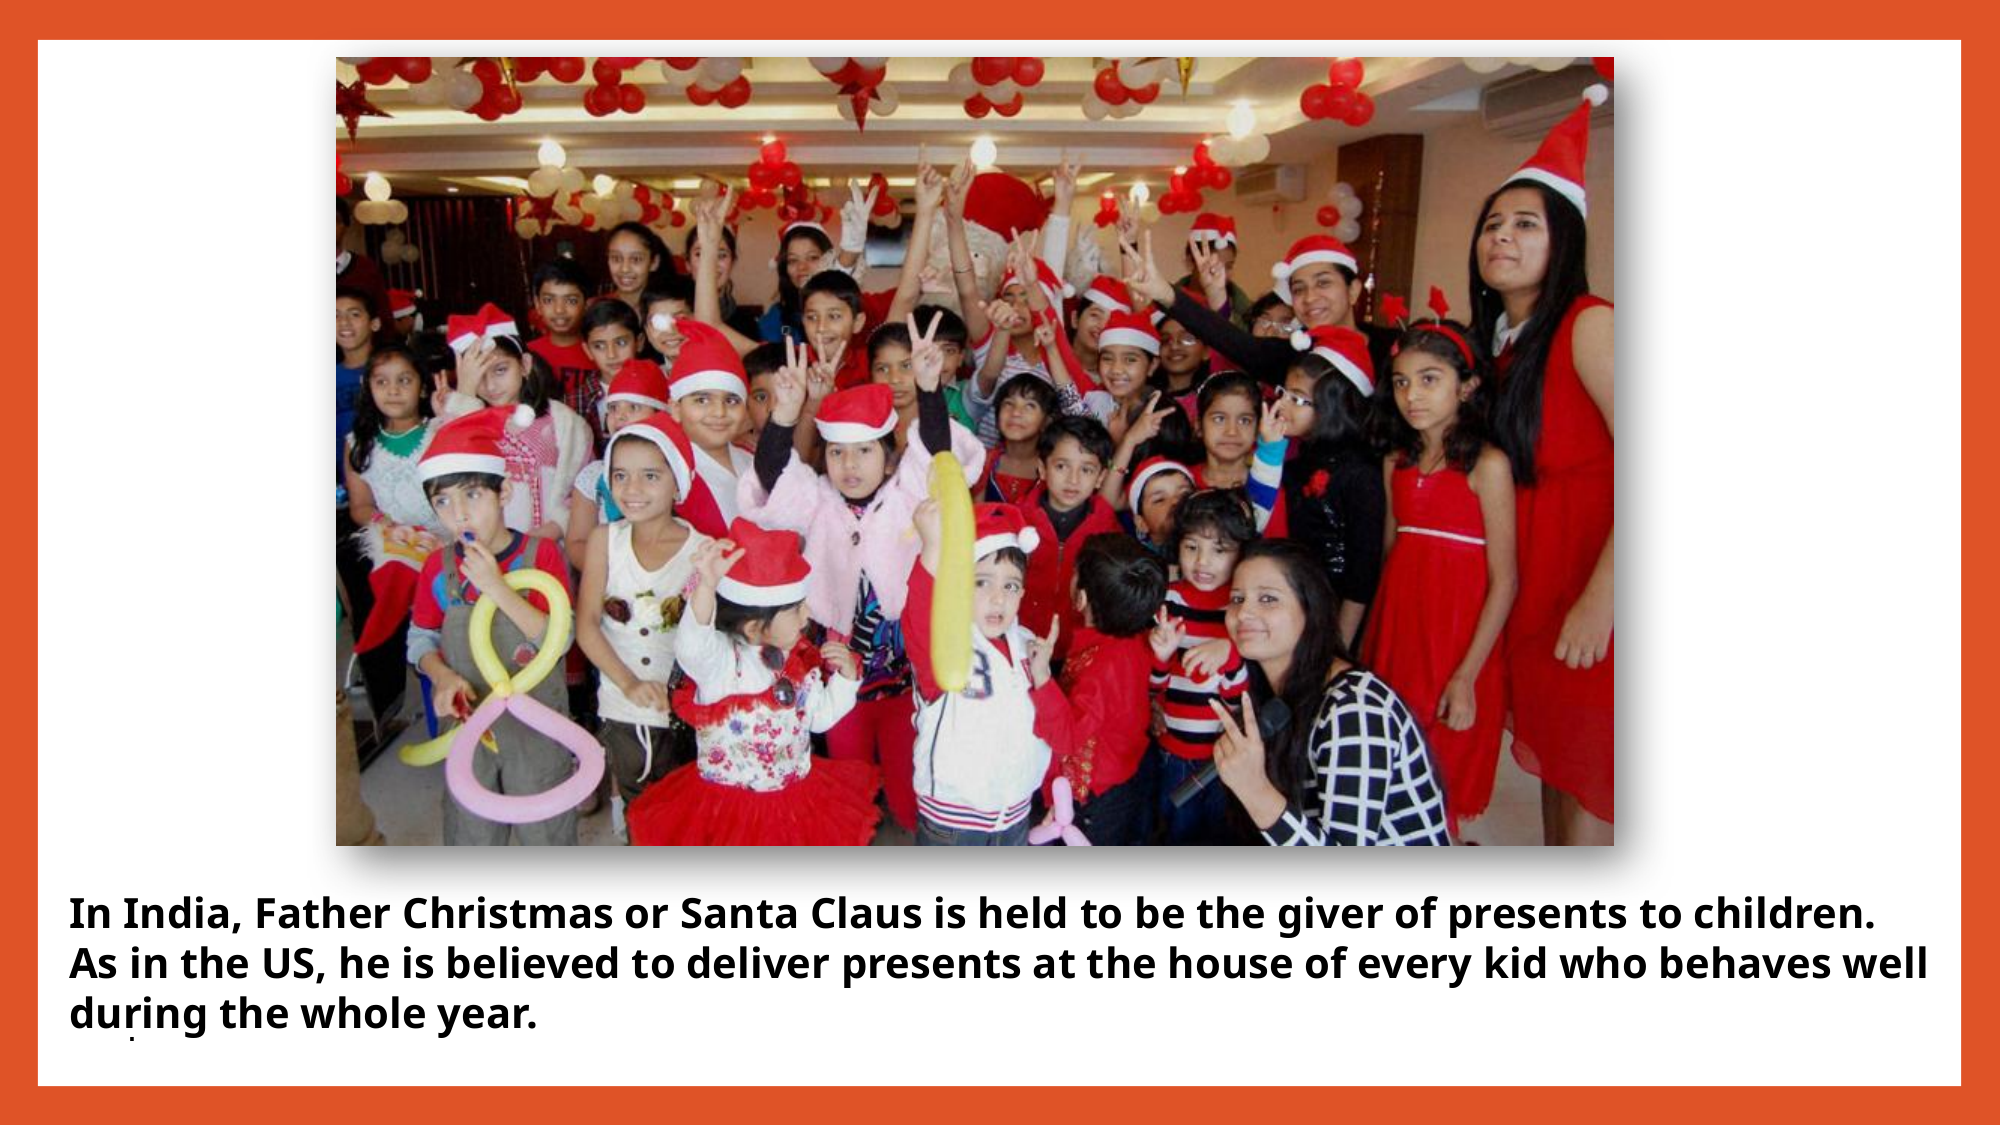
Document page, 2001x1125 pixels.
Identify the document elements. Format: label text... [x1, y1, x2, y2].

picture [336, 57, 1614, 846]
text_box In India, Father Christmas or Santa Claus is held to be the giver of presents to children. As in the US, he is believed to deliver presents at the house of every kid who behaves well during the whole year. [54, 879, 1950, 1089]
